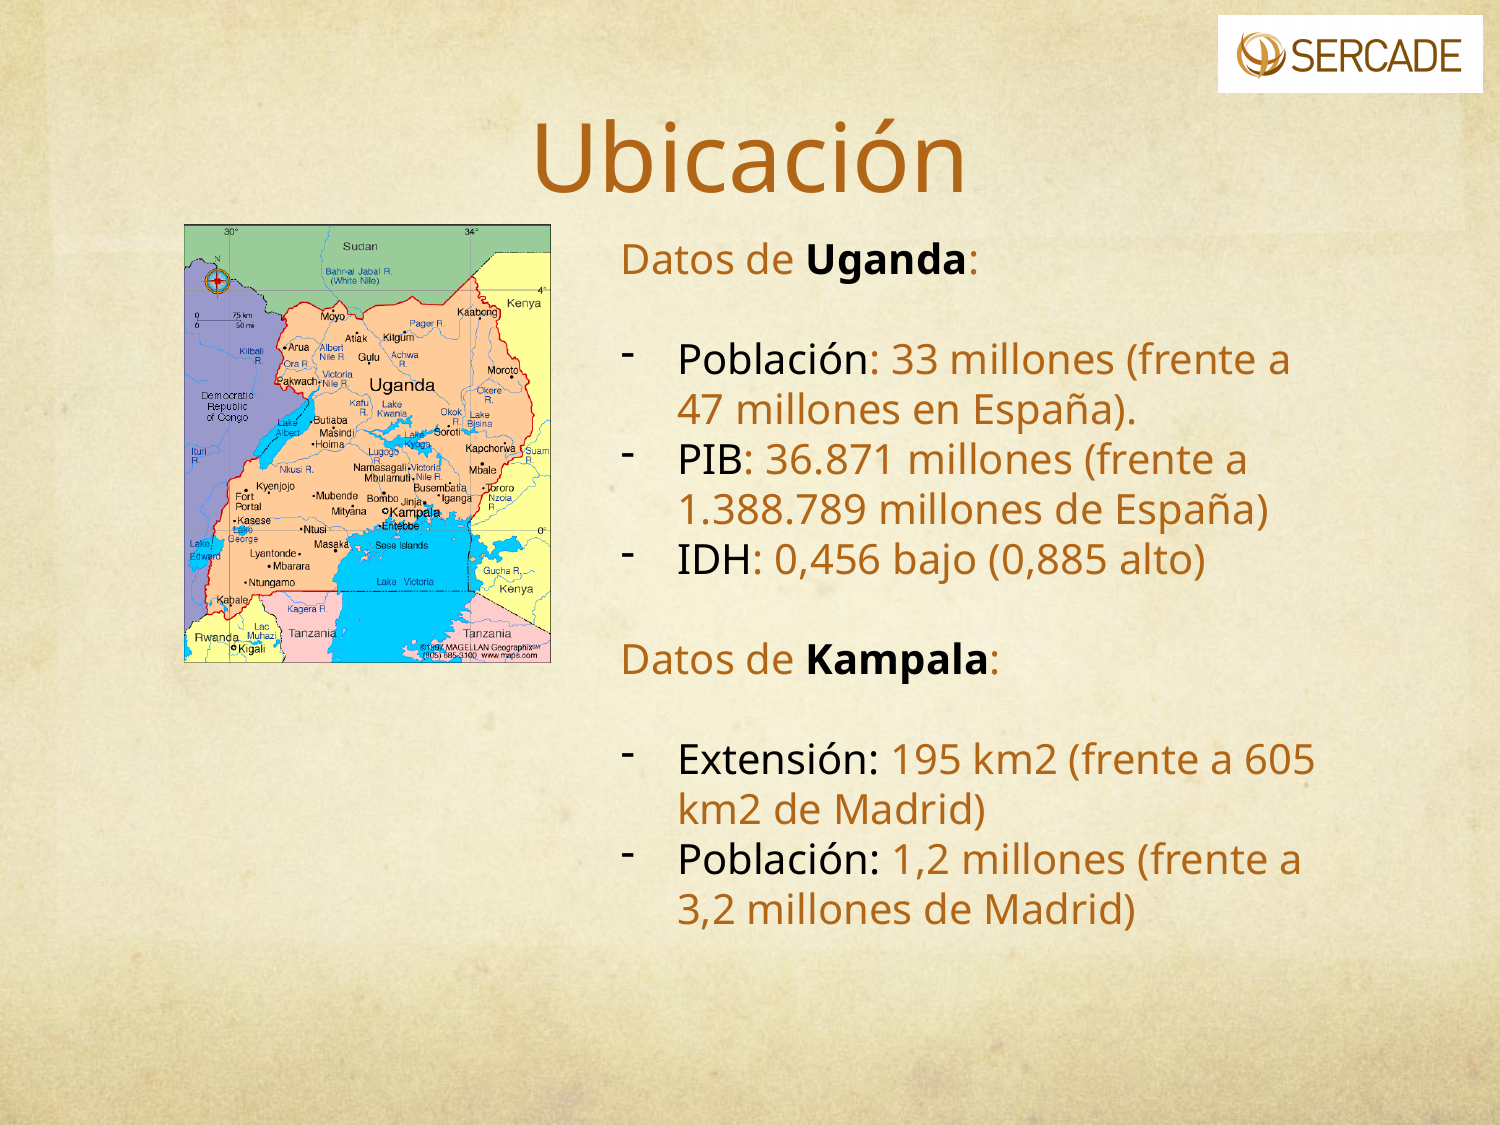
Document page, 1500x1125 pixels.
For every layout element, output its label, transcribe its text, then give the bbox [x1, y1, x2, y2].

title Ubicación [150, 82, 1350, 225]
text_box Datos de Uganda: Población: 33 millones (frente a 47 millones en España). PIB: 36.871 millones (frente a 1.388.789 millones de España) IDH: 0,456 bajo (0,885 alto) Datos de Kampala: Extensión: 195 km2 (frente a 605 km2 de Madrid) Población: 1,2 millones (frente a 3,2 millones de Madrid) [606, 224, 1350, 991]
picture [0, 0, 1500, 1125]
